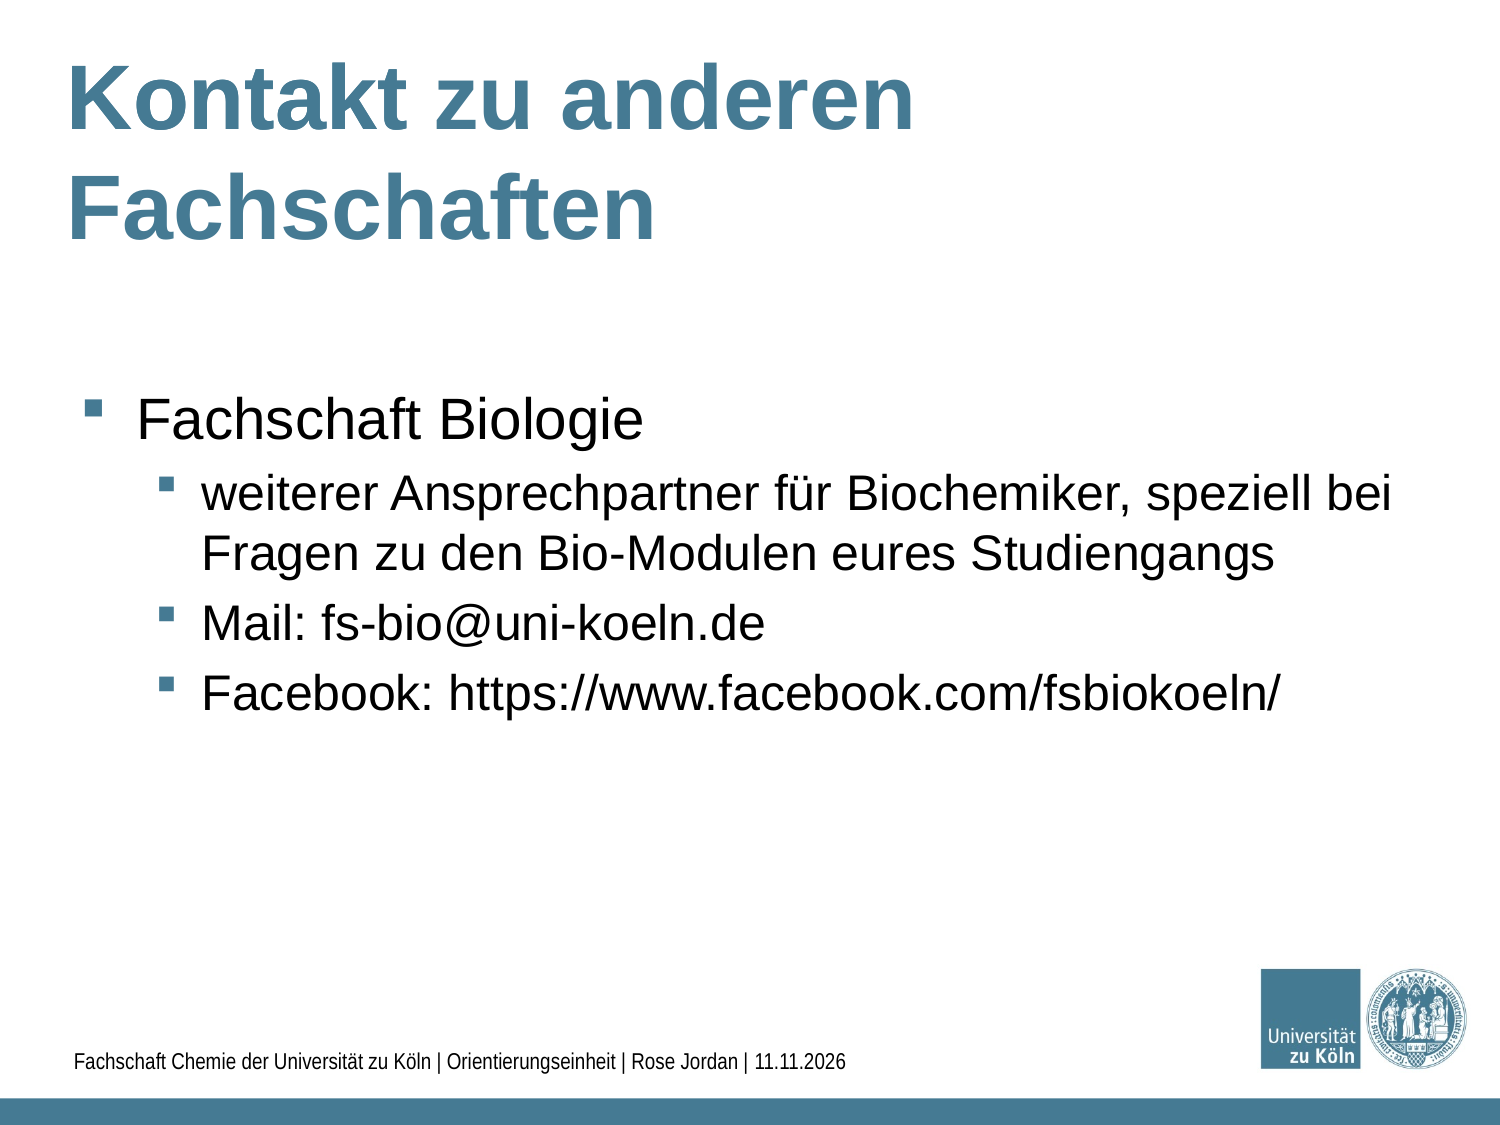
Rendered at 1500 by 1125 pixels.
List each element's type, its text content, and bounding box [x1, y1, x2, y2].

picture [1257, 964, 1471, 1073]
text_box Kontakt [52, 30, 1500, 156]
text_box Fachschaft Biologie weiterer Ansprechpartner für Biochemiker, speziell bei Fragen zu den Bio-Modulen eures Studiengangs Mail: fs-bio@uni-koeln.de Facebook: https://www.facebook.com/fsbiokoeln/ [64, 373, 1436, 917]
text_box Kontakt zu anderen Fachschaften [52, 156, 1471, 266]
